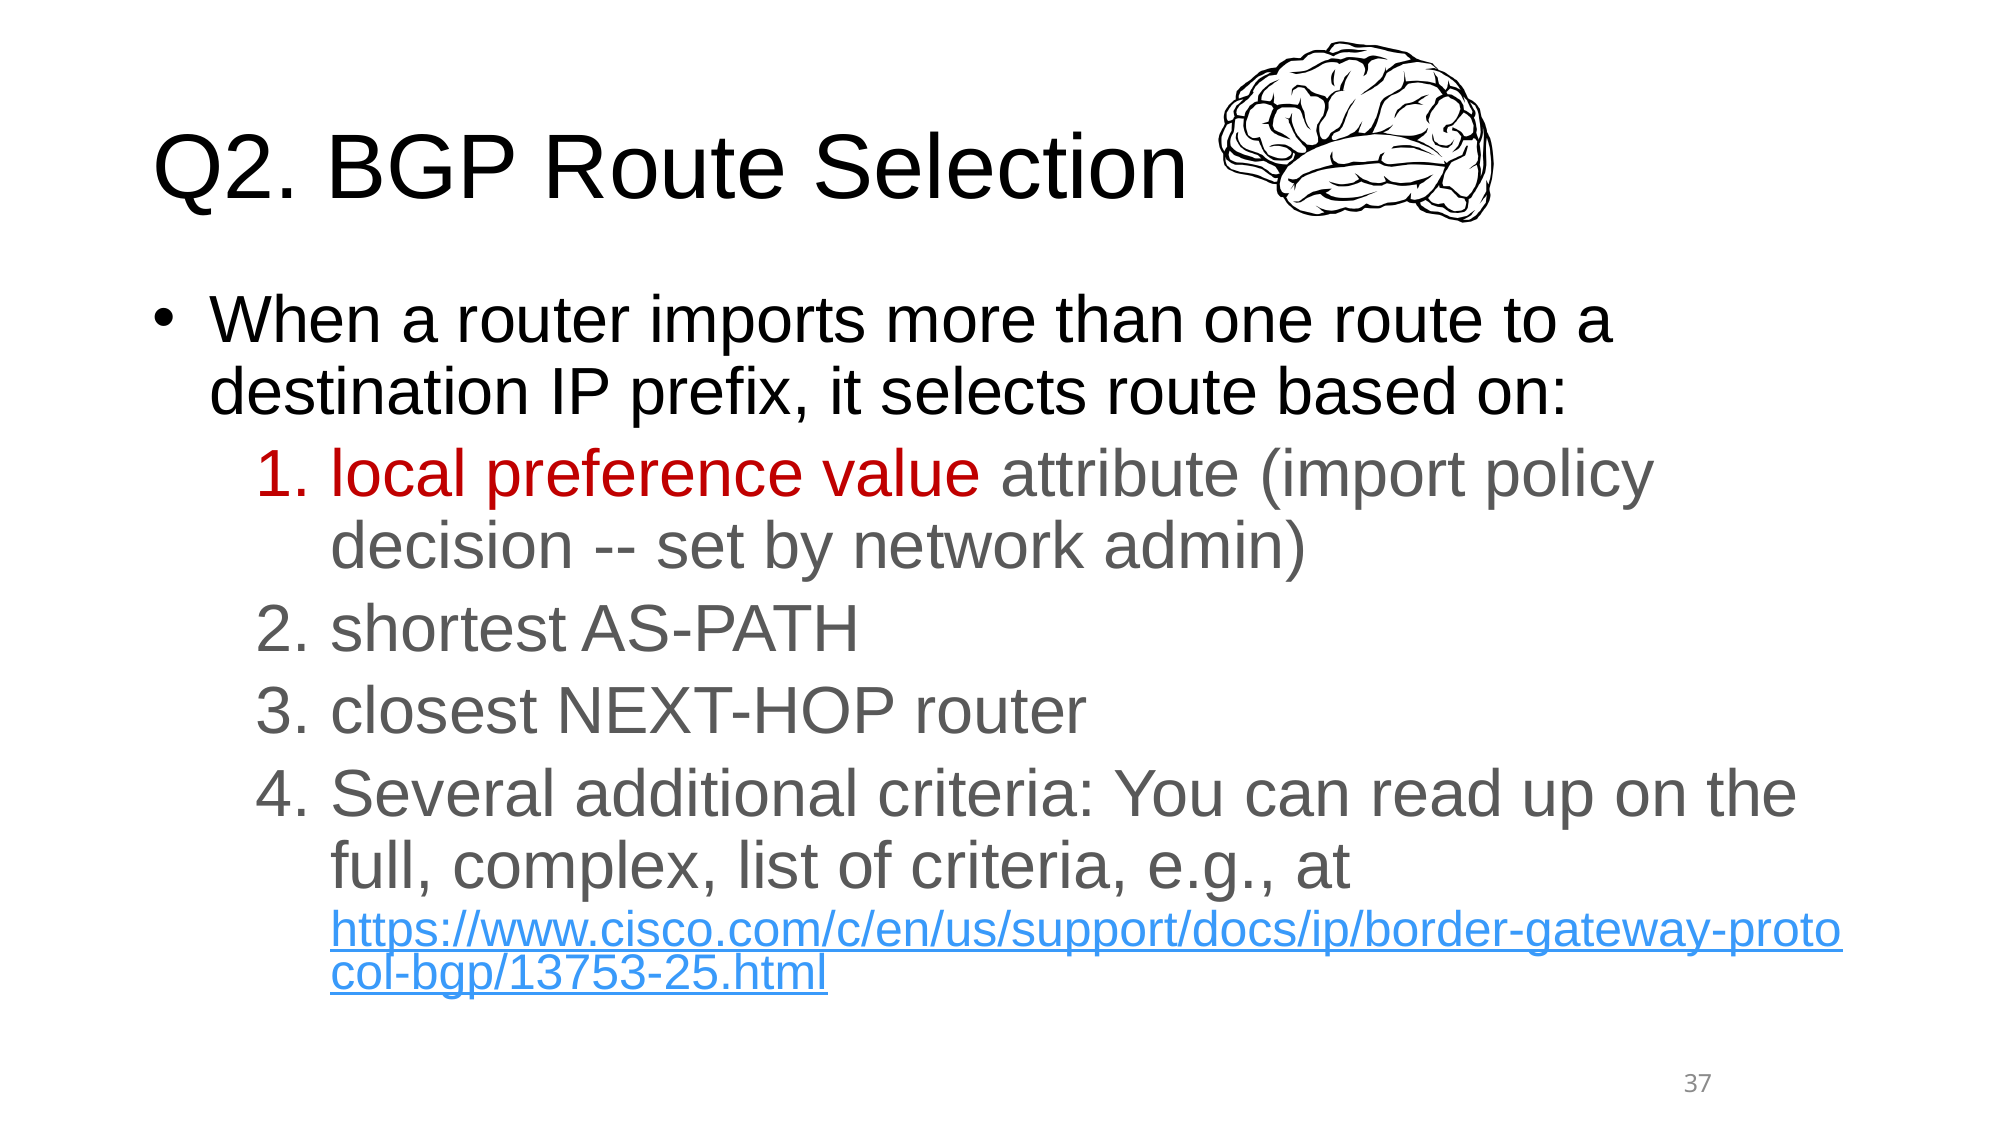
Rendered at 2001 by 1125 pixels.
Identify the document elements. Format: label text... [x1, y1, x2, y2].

list When a router imports more than one route to a destination IP prefix, it selects route based on: local preference value attribute (import policy decision -- set by network admin) shortest AS-PATH closest NEXT-HOP router Several additional criteria: You can read up on the full, complex, list of criteria, e.g., at https://www.cisco.com/c/en/us/support/docs/ip/border-gateway-protocol-bgp/13753-25.html [137, 278, 1863, 1107]
slide_number 37 [1637, 1062, 1728, 1107]
picture [1218, 41, 1494, 223]
title Q2. BGP Route Selection [137, 59, 1863, 278]
